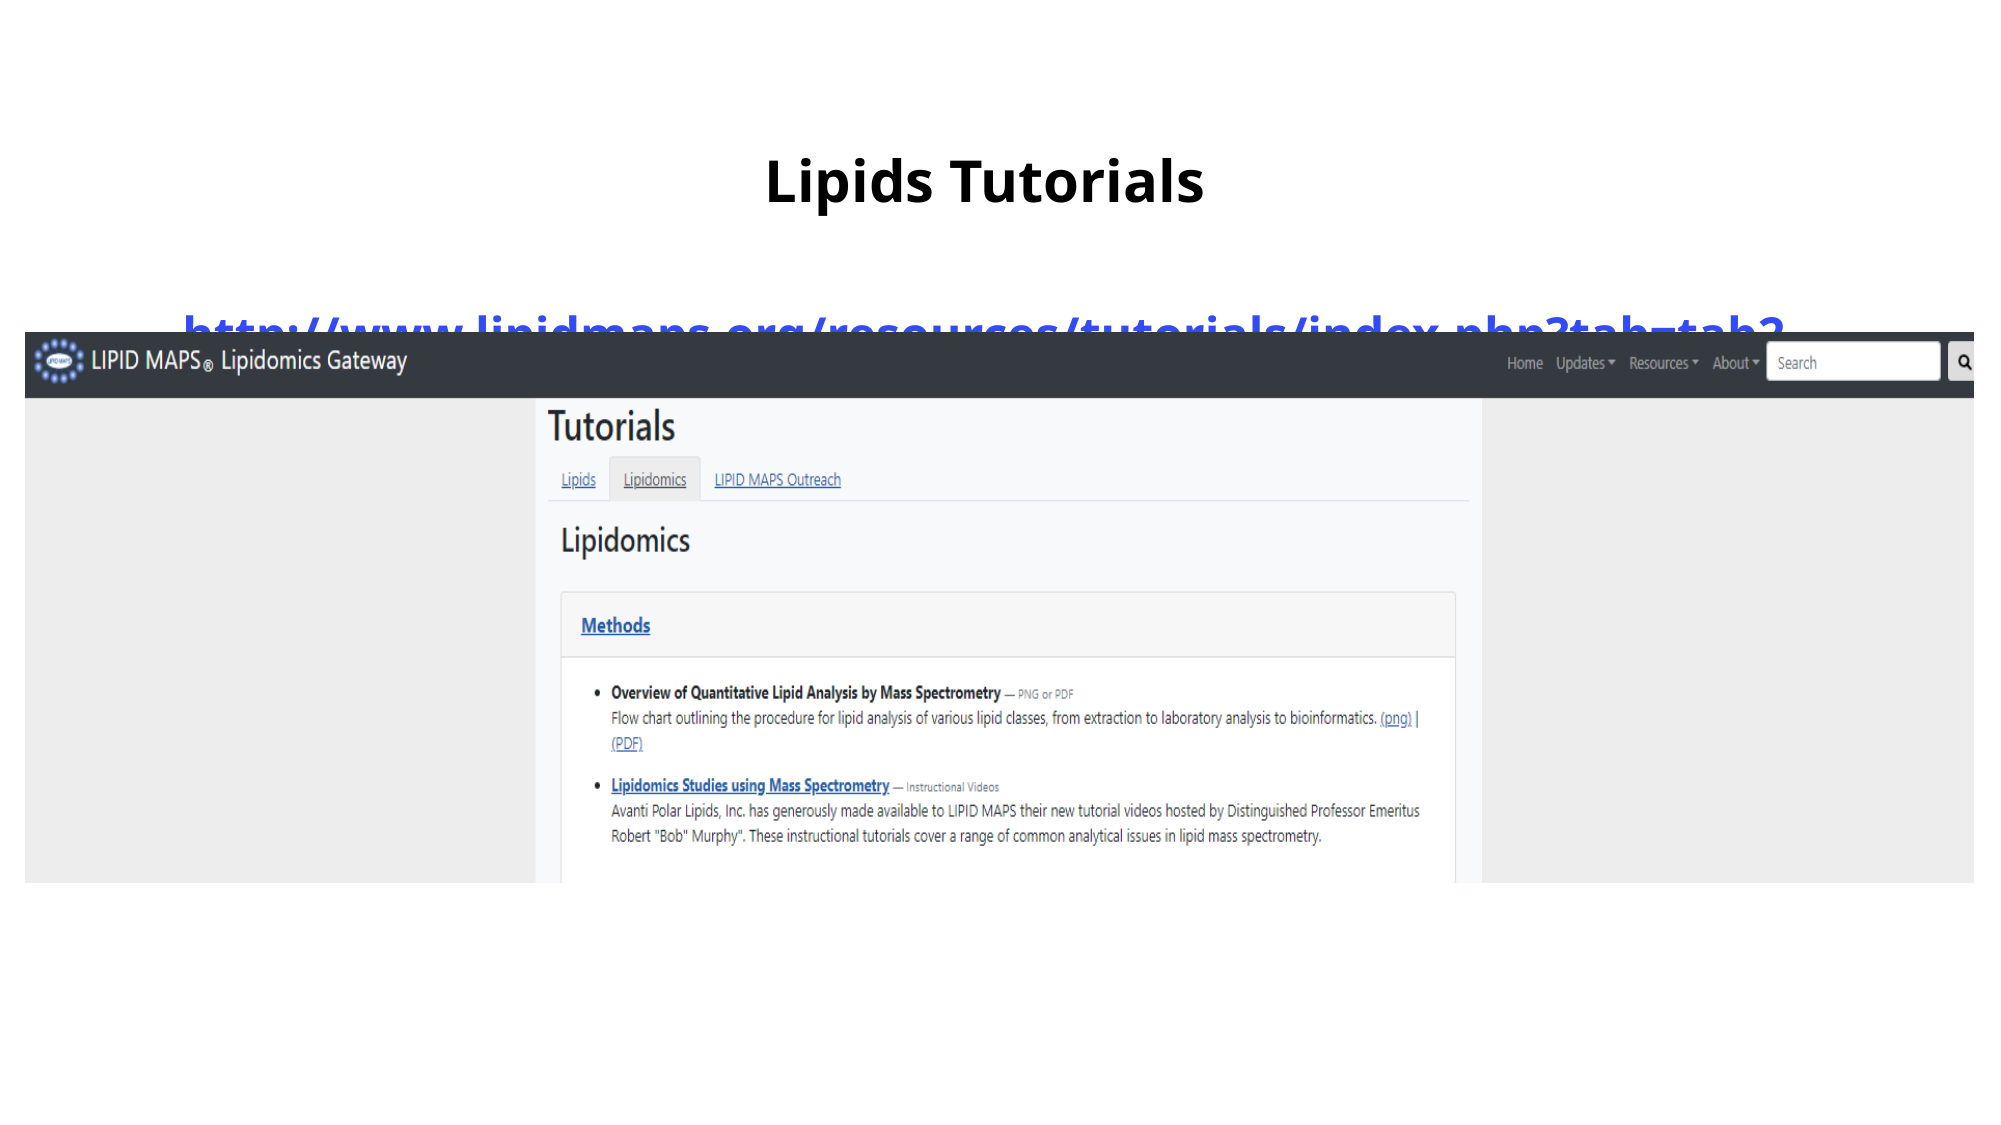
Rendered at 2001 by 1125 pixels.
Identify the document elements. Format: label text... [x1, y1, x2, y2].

text_box Lipids Tutorials http://www.lipidmaps.org/resources/tutorials/index.php?tab=tab2 [85, 124, 1885, 332]
picture [25, 332, 1974, 883]
